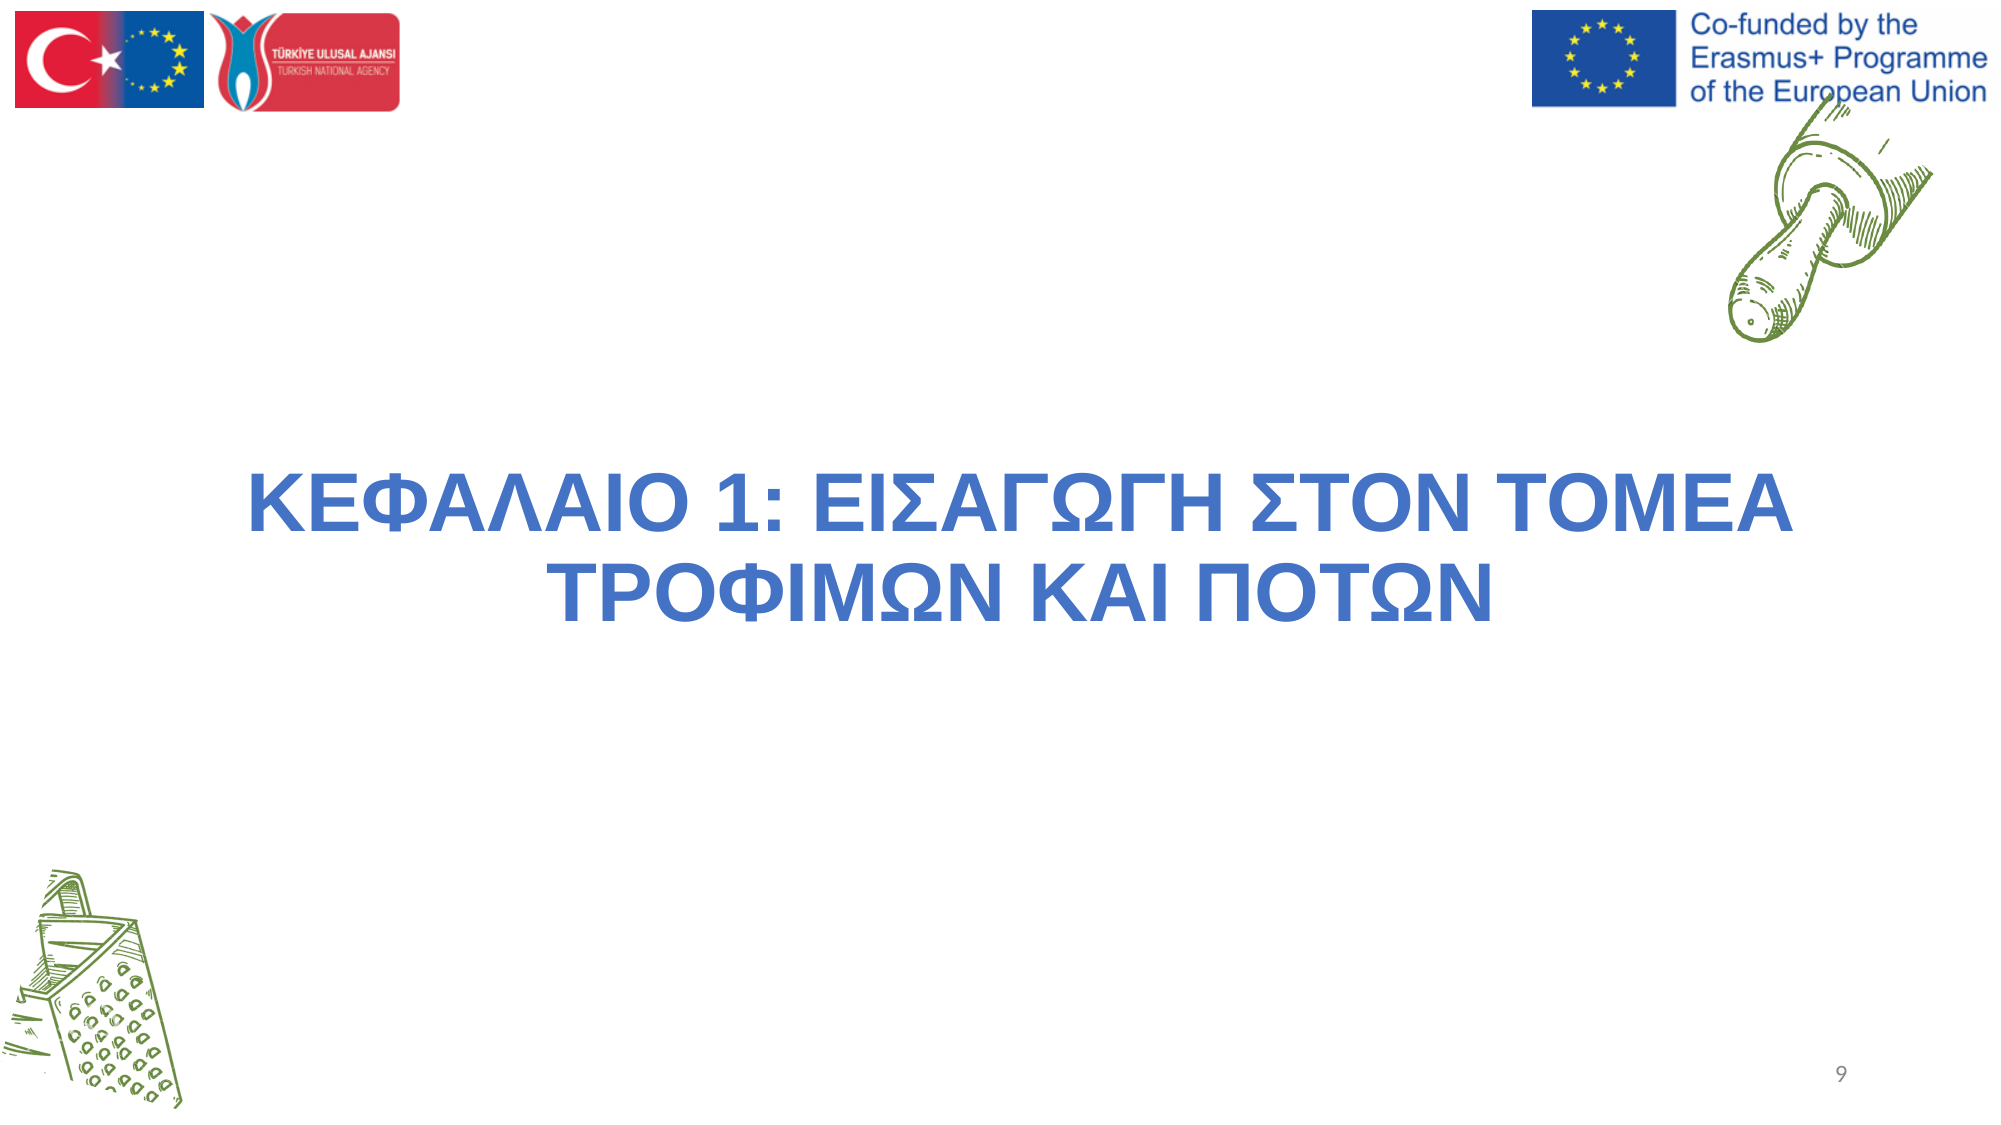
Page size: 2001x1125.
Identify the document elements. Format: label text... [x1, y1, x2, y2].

picture [1532, 10, 2000, 357]
picture [0, 825, 299, 1125]
slide_number ‹#› [1412, 1042, 1863, 1103]
text_box ΚΕΦΑΛΑΙΟ 1: ΕΙΣΑΓΩΓΗ ΣΤΟΝ ΤΟΜΕΑ ΤΡΟΦΙΜΩΝ ΚΑΙ ΠΟΤΩΝ [123, 357, 1919, 831]
picture [15, 11, 204, 108]
picture [208, 8, 406, 118]
